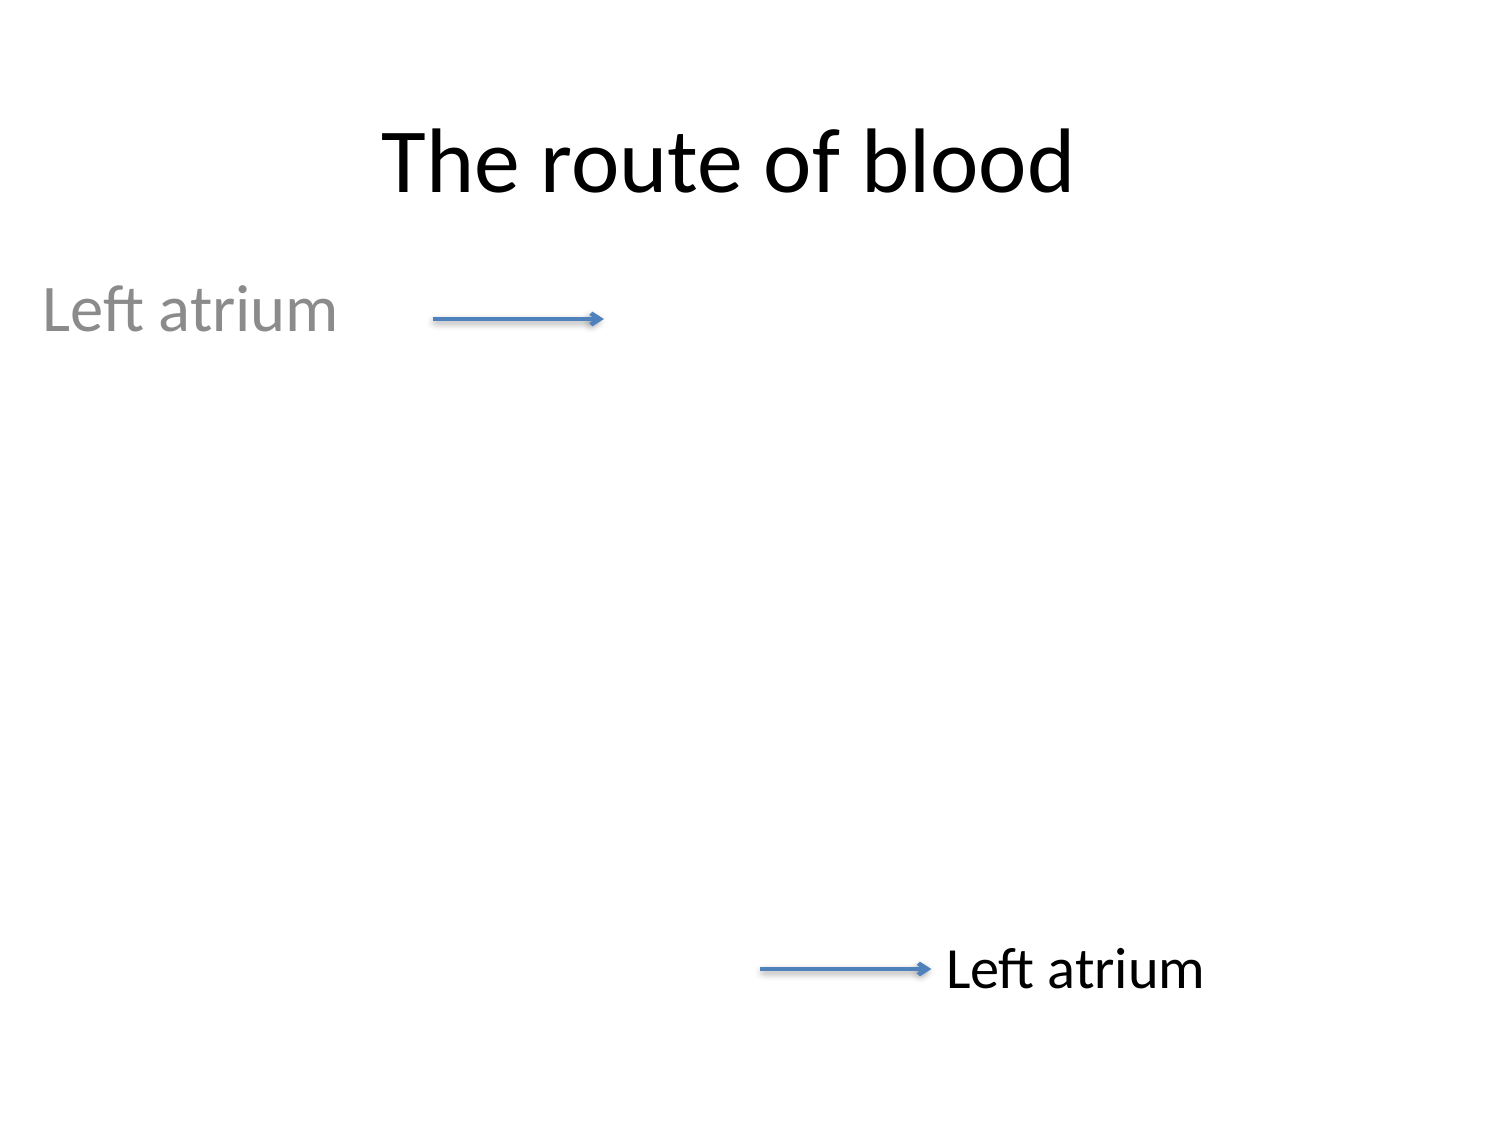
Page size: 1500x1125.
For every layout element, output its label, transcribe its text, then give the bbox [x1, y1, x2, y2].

subtitle Left atrium [27, 257, 1078, 546]
text_box Left atrium [931, 922, 1369, 1008]
title The route of blood [91, 35, 1367, 277]
